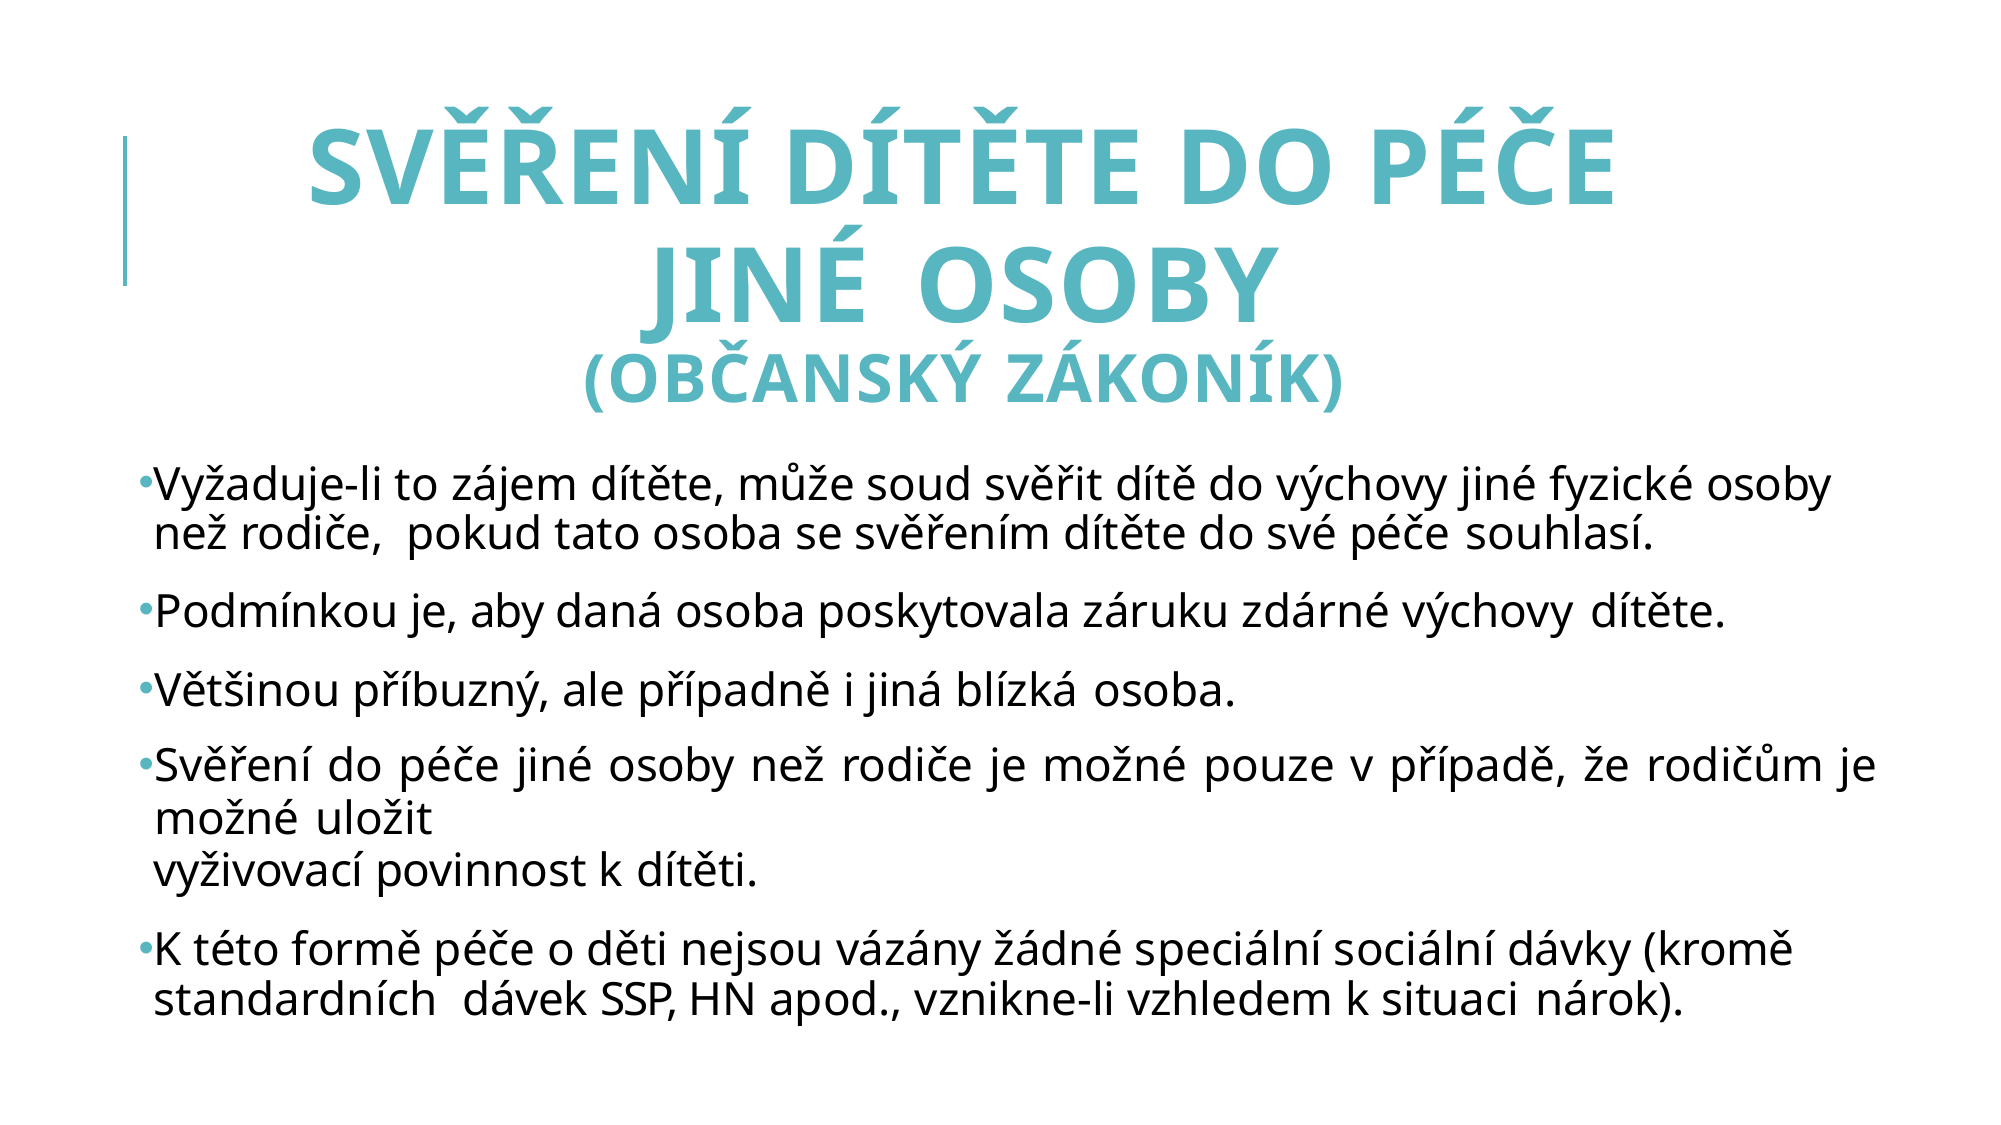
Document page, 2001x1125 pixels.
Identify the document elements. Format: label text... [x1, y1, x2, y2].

title SVĚŘENÍ DÍTĚTE DO PÉČE JINÉ OSOBY (OBČANSKÝ ZÁKONÍK) [245, 105, 1683, 417]
text_box Vyžaduje-li to zájem dítěte, může soud svěřit dítě do výchovy jiné fyzické osoby než rodiče, pokud tato osoba se svěřením dítěte do své péče souhlasí. Podmínkou je, aby daná osoba poskytovala záruku zdárné výchovy dítěte. Většinou příbuzný, ale případně i jiná blízká osoba. Svěření do péče jiné osoby než rodiče je možné pouze v případě, že rodičům je možné uložit vyživovací povinnost k dítěti. K této formě péče o děti nejsou vázány žádné speciální sociální dávky (kromě standardních dávek SSP, HN apod., vznikne-li vzhledem k situaci nárok). [136, 451, 1906, 1025]
